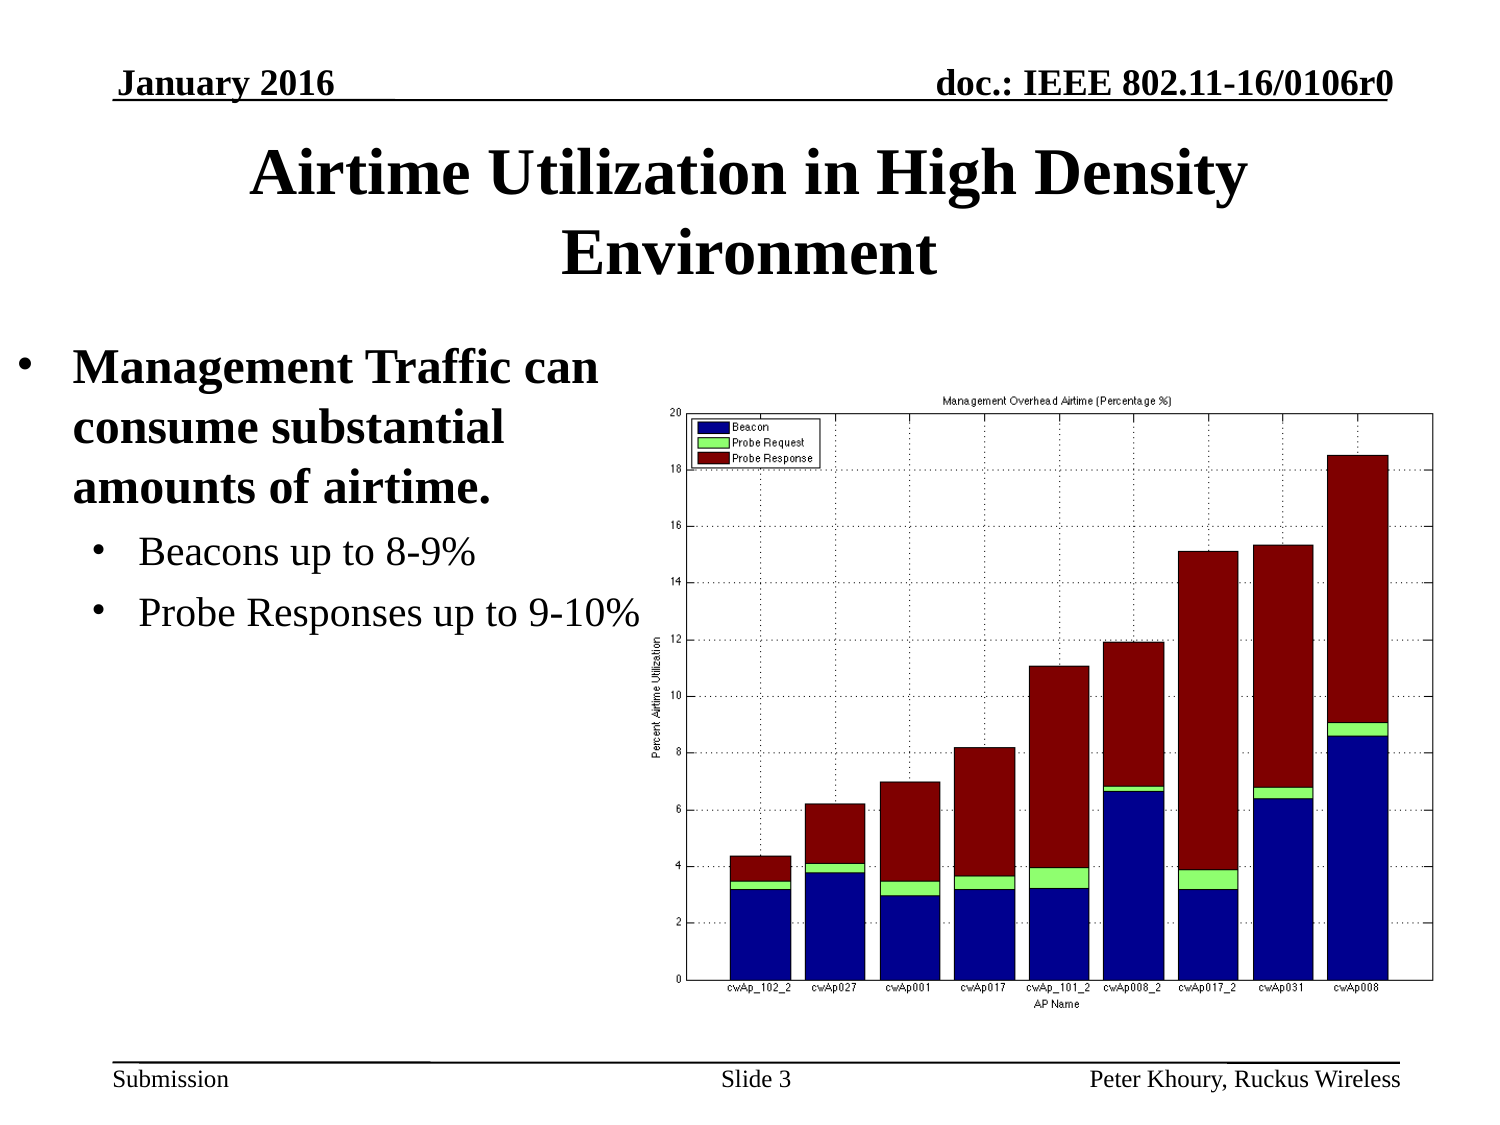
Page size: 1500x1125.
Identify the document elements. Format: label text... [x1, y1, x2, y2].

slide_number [116, 58, 507, 104]
title Airtime Utilization in High Density Environment [112, 111, 1388, 303]
picture [560, 361, 1500, 1056]
list Management Traffic can consume substantial amounts of airtime. Beacons up to 8-9% Probe Responses up to 9-10% [1, 326, 675, 1002]
slide_number Slide 3 [712, 1063, 800, 1123]
footer Peter Khoury, Ruckus Wireless [1031, 1063, 1402, 1093]
